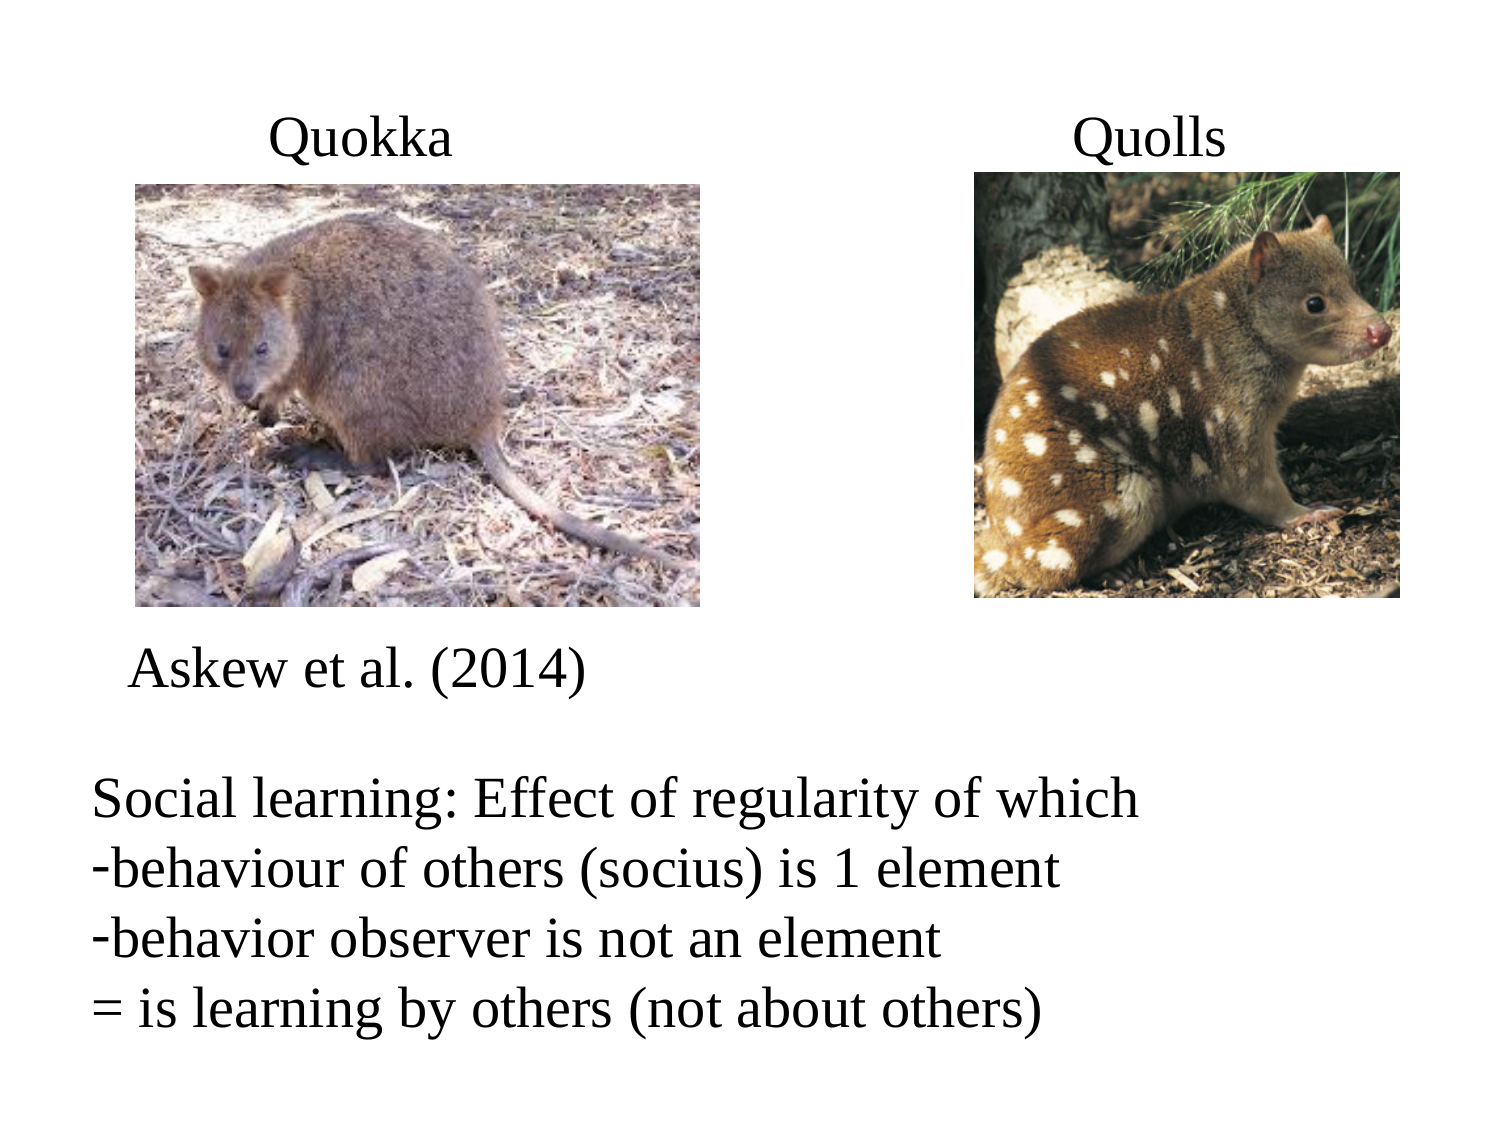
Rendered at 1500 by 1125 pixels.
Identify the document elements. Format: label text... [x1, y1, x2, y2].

picture [135, 184, 701, 608]
text_box Social learning: Effect of regularity of which behaviour of others (socius) is 1 element behavior observer is not an element = is learning by others (not about others) [76, 751, 1268, 1120]
picture [974, 172, 1400, 599]
text_box Quokka [253, 90, 471, 176]
text_box Askew et al. (2014) [112, 621, 637, 708]
text_box Quolls [1057, 90, 1245, 171]
